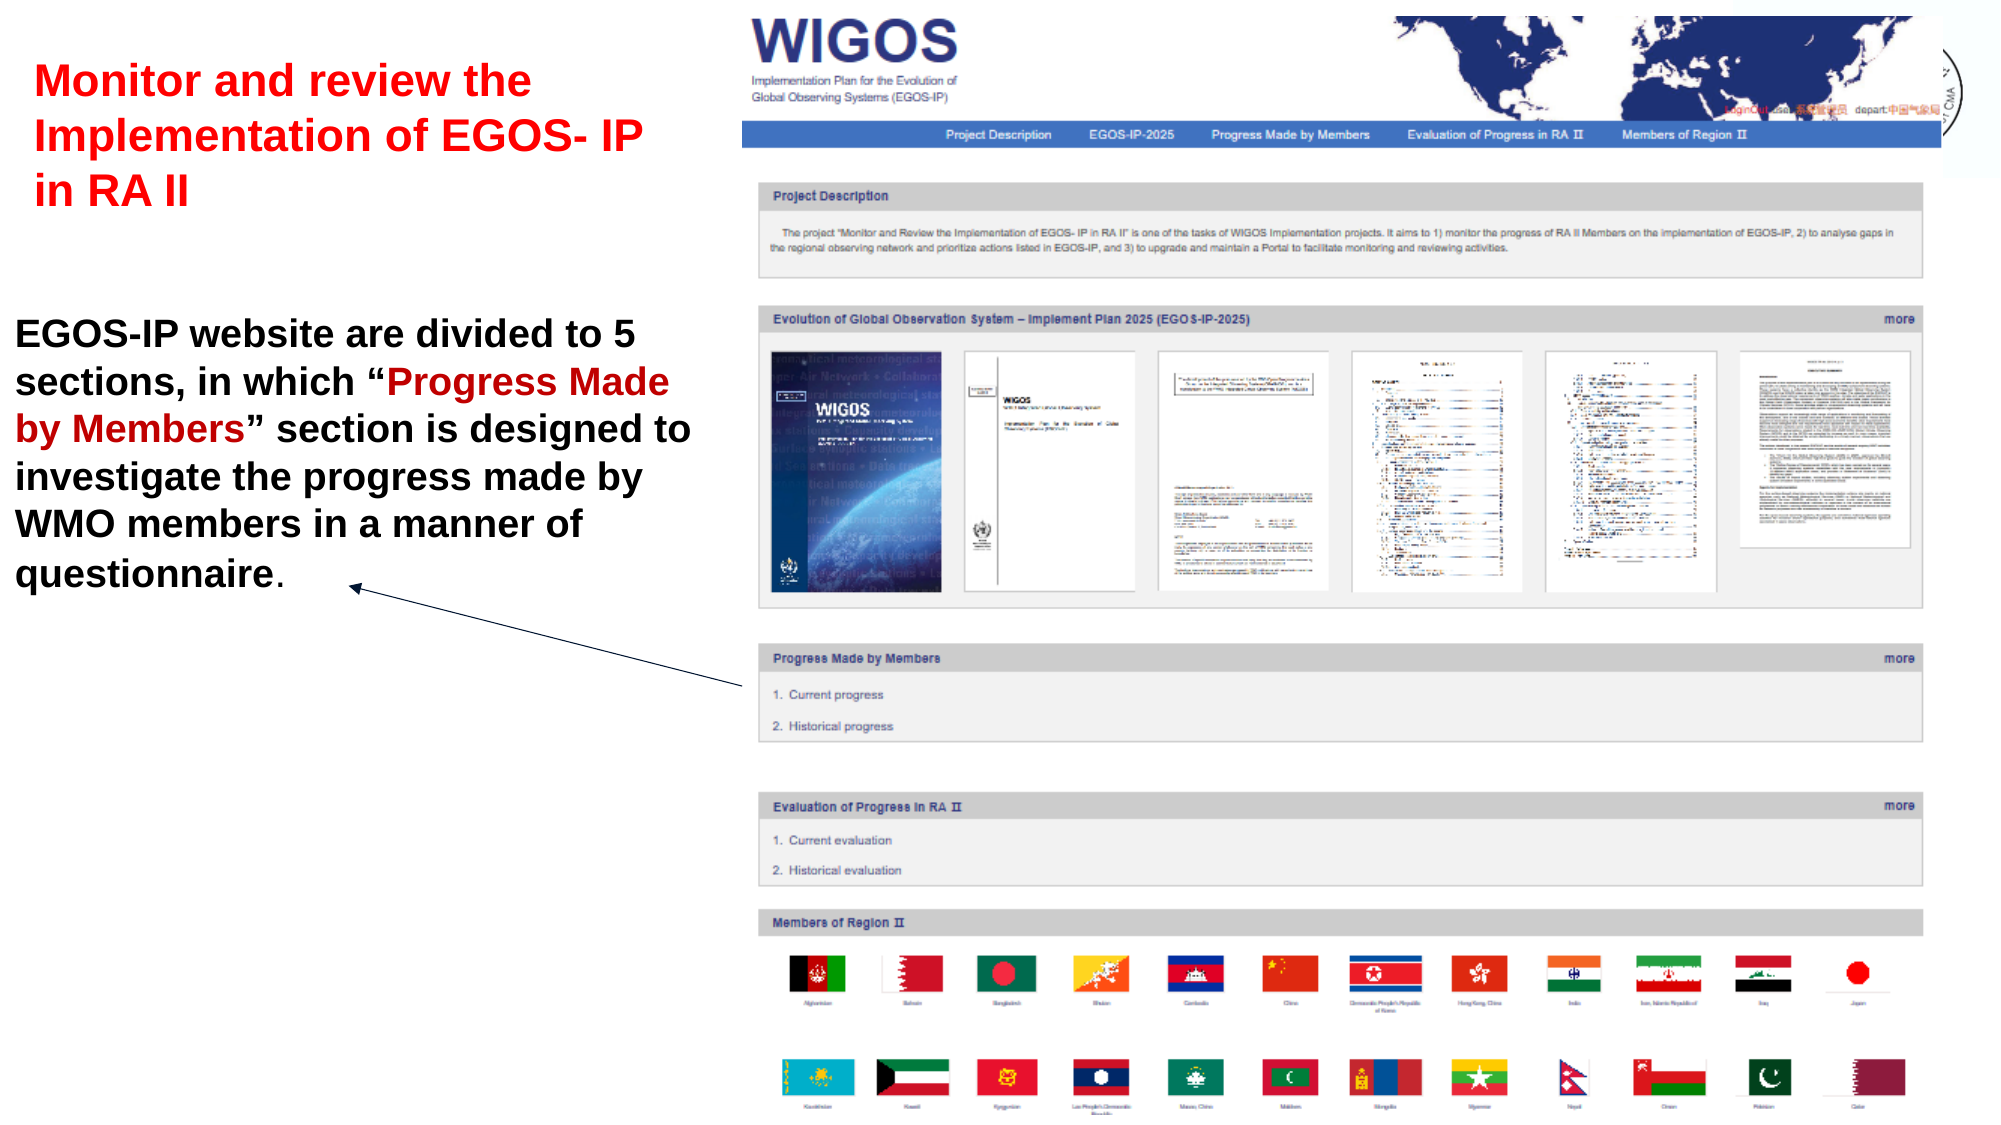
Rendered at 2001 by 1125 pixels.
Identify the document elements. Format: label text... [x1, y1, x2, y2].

text_box Monitor and review the Implementation of EGOS- IP in RA II [19, 43, 707, 269]
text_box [348, 585, 743, 687]
picture [742, 0, 2000, 1115]
text_box EGOS-IP website are divided to 5 sections, in which “Progress Made by Members” section is designed to investigate the progress made by WMO members in a manner of questionnaire. [0, 300, 729, 651]
